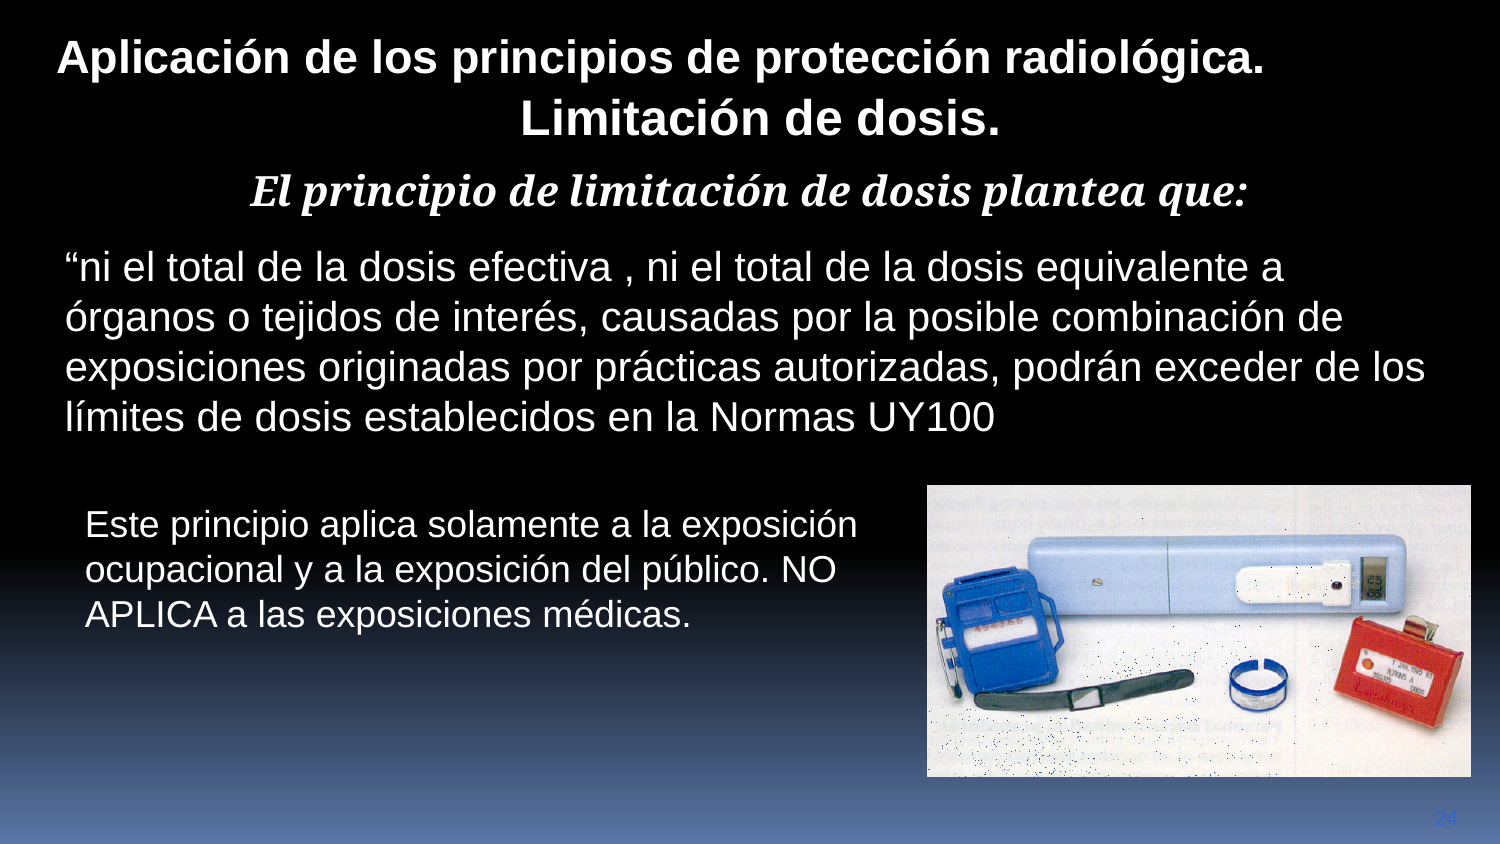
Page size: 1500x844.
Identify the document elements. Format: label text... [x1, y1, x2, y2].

text_box “ni el total de la dosis efectiva , ni el total de la dosis equivalente a órganos o tejidos de interés, causadas por la posible combinación de exposiciones originadas por prácticas autorizadas, podrán exceder de los límites de dosis establecidos en la Normas UY100 [50, 232, 1450, 448]
text_box Aplicación de los principios de protección radiológica. [41, 2, 1470, 108]
text_box 24 [1389, 797, 1473, 834]
picture [927, 485, 1471, 777]
text_box Limitación de dosis. [70, 78, 1452, 154]
text_box El principio de limitación de dosis plantea que: [41, 157, 1459, 233]
text_box Este principio aplica solamente a la exposición ocupacional y a la exposición del público. NO APLICA a las exposiciones médicas. [70, 492, 880, 643]
